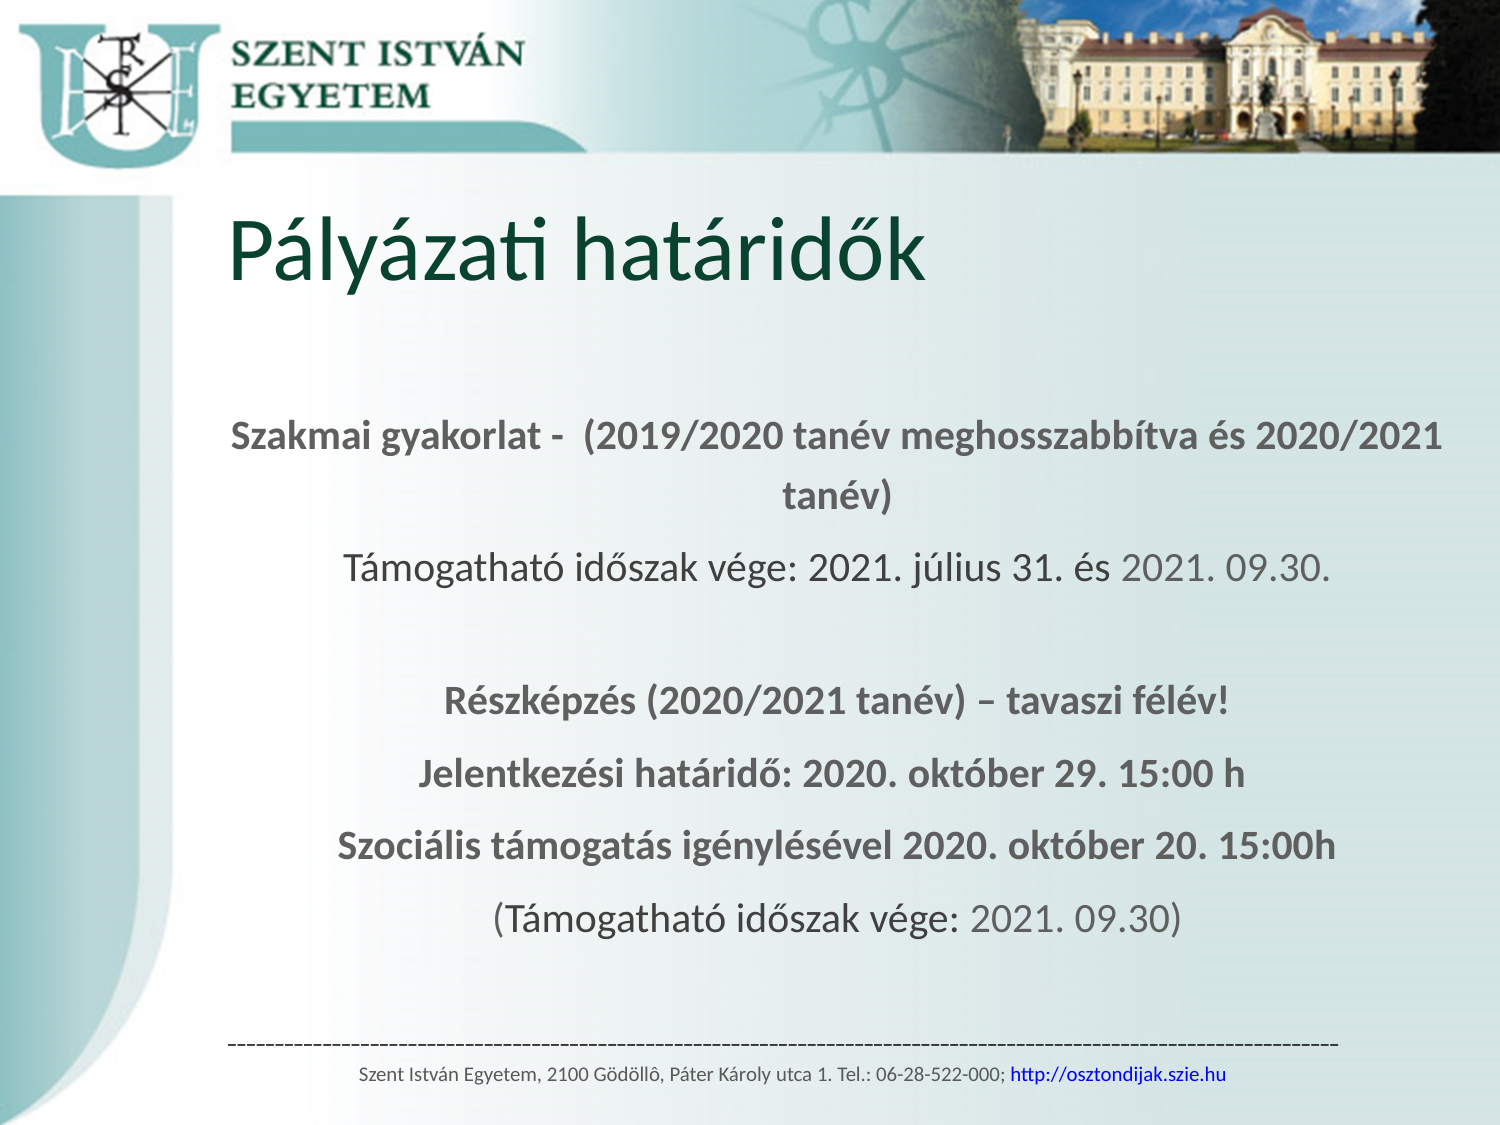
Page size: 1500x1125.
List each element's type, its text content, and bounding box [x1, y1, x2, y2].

title Pályázati határidők [212, 174, 1463, 313]
footer Szent István Egyetem, 2100 Gödöllô, Páter Károly utca 1. Tel.: 06-28-522-000; http://osztondijak.szie.hu [253, 1042, 1332, 1103]
subtitle Szakmai gyakorlat - (2019/2020 tanév meghosszabbítva és 2020/2021 tanév) Támogatható időszak vége: 2021. július 31. és 2021. 09.30. Részképzés (2020/2021 tanév) – tavaszi félév! Jelentkezési határidő: 2020. október 29. 15:00 h Szociális támogatás igénylésével 2020. október 20. 15:00h (Támogatható időszak vége: 2021. 09.30) [212, 352, 1463, 1022]
text_box ––––––––––––––––––––––––––––––––––––––––––––––––––––––––––––––––––––––––––––––––––––––––––––––––––––––––––––––––––––– [212, 1022, 1463, 1063]
picture [0, 0, 1500, 1125]
